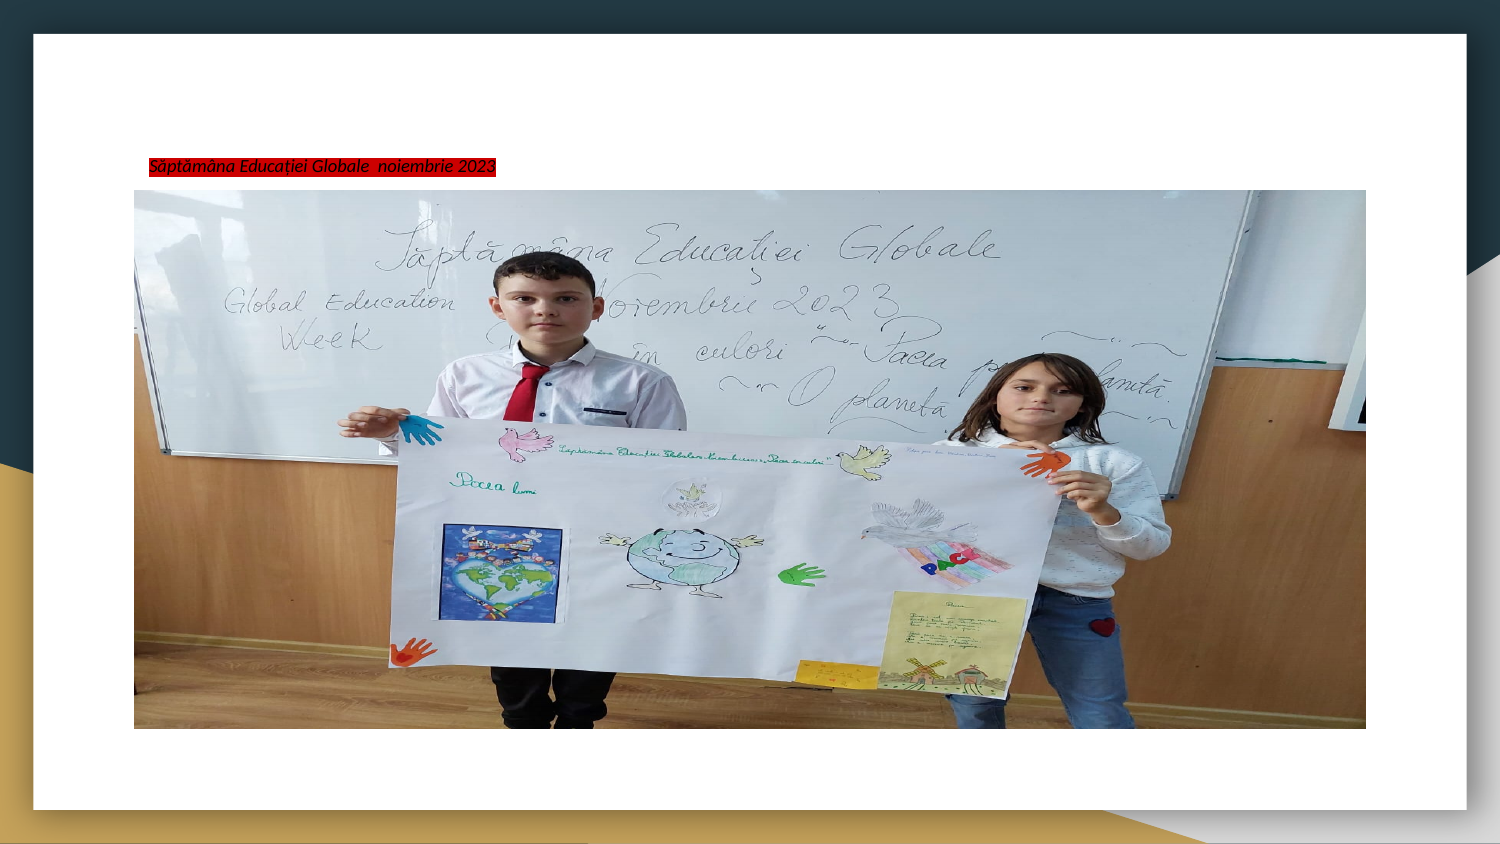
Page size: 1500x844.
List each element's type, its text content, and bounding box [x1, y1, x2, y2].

title Săptămâna Educației Globale noiembrie 2023 [134, 138, 1366, 190]
picture [134, 190, 1366, 729]
